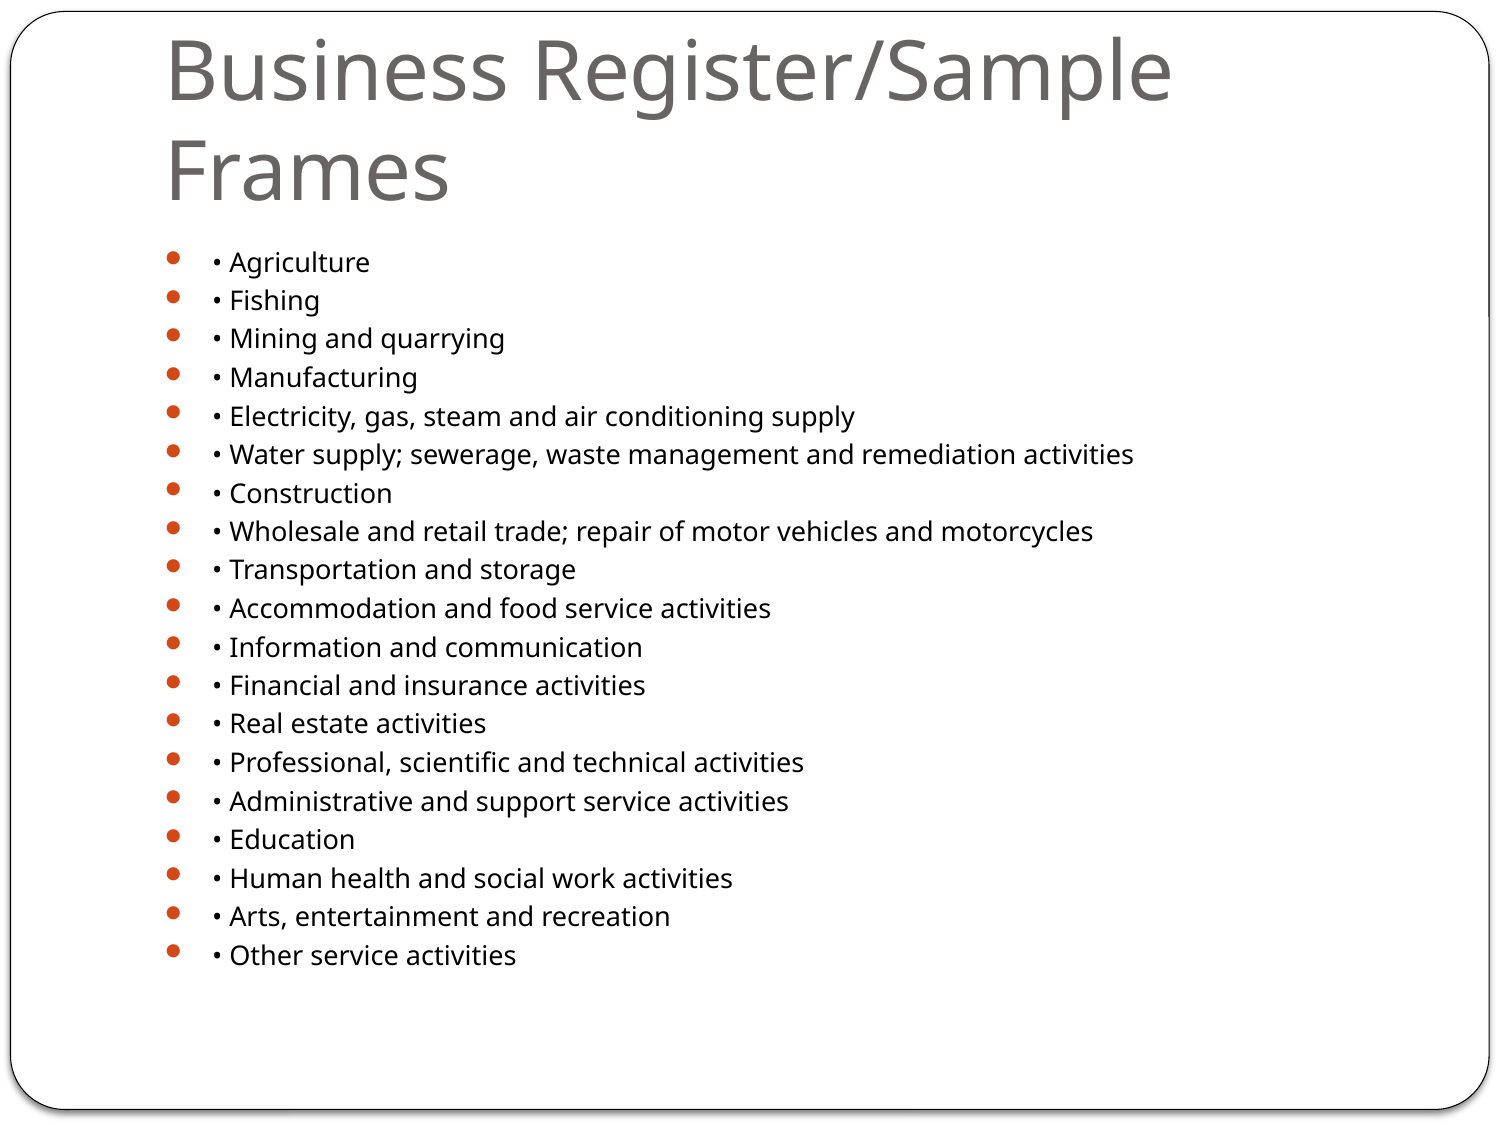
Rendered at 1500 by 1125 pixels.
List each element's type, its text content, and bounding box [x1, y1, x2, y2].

list • Agriculture • Fishing • Mining and quarrying • Manufacturing • Electricity, gas, steam and air conditioning supply • Water supply; sewerage, waste management and remediation activities • Construction • Wholesale and retail trade; repair of motor vehicles and motorcycles • Transportation and storage • Accommodation and food service activities • Information and communication • Financial and insurance activities • Real estate activities • Professional, scientific and technical activities • Administrative and support service activities • Education • Human health and social work activities • Arts, entertainment and recreation • Other service activities [150, 237, 1425, 988]
title Business Register/Sample Frames [150, 45, 1425, 233]
